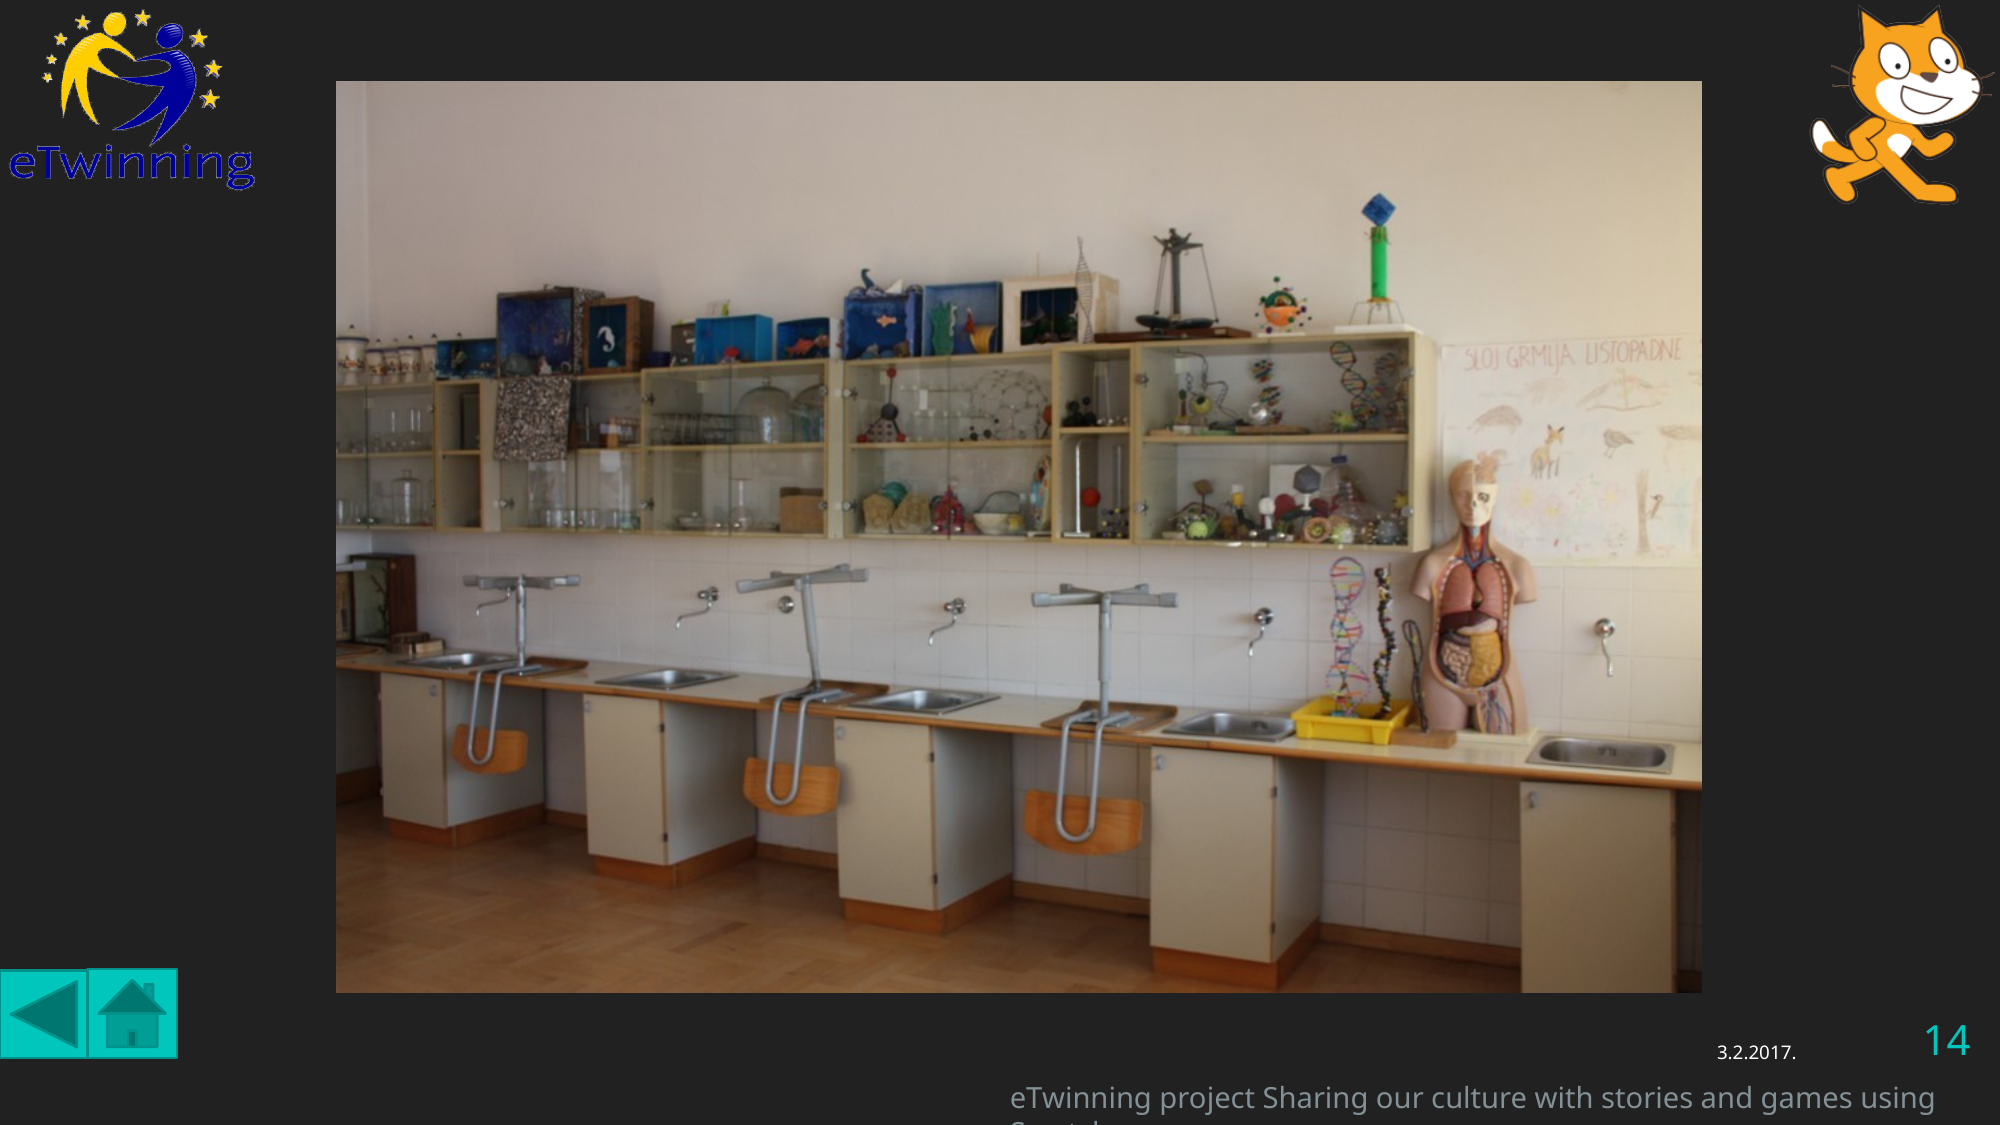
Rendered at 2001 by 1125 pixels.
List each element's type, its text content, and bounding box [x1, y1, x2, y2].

picture [1805, 0, 2000, 210]
text_box [86, 968, 178, 1059]
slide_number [1591, 1010, 1811, 1071]
picture [336, 81, 1702, 993]
slide_number 14 [1811, 992, 1986, 1073]
picture [0, 0, 264, 200]
text_box [0, 969, 89, 1059]
